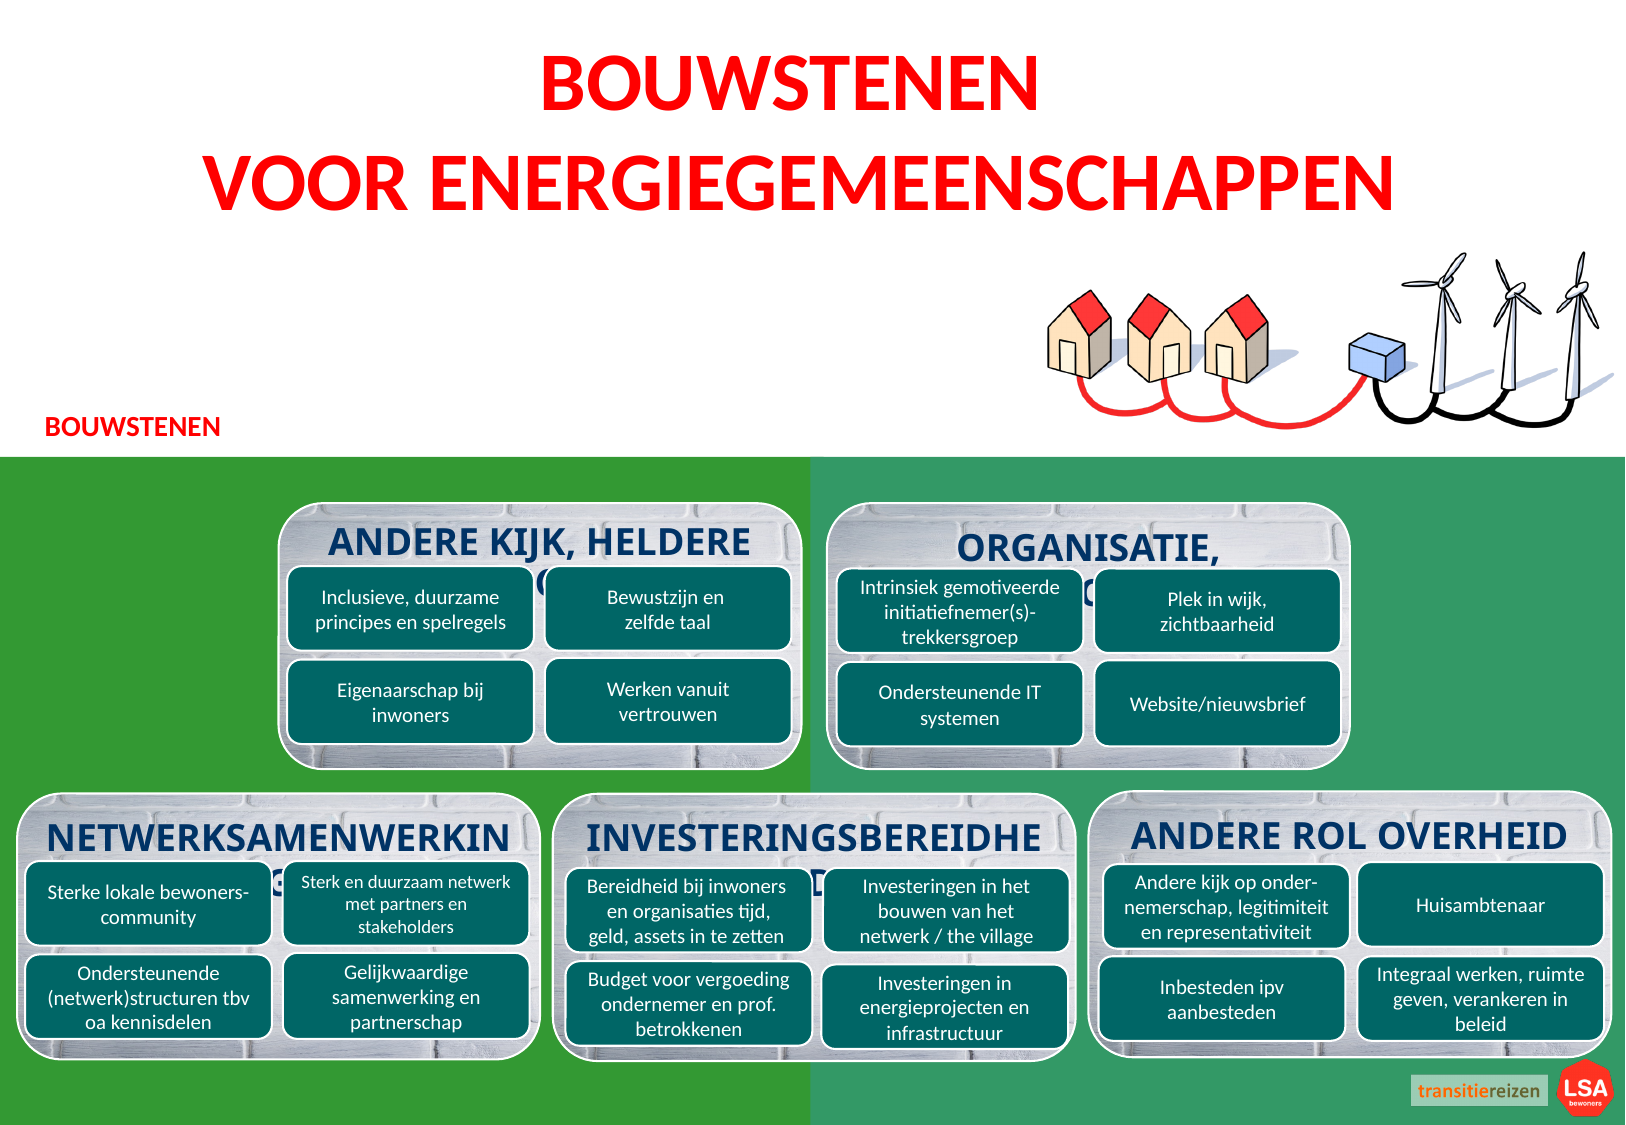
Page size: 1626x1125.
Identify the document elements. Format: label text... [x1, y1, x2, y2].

text_box Gelijkwaardige samenwerking en partnerschap [281, 951, 531, 1040]
text_box Intrinsiek gemotiveerde initiatiefnemer(s)-trekkersgroep [835, 567, 1085, 655]
text_box Website/nieuwsbrief [1093, 659, 1343, 748]
text_box Werken vanuit vertrouwen [543, 656, 793, 746]
text_box Bewustzijn en zelfde taal [543, 565, 793, 652]
text_box NETWERKSAMENWERKING [16, 792, 542, 1061]
text_box ANDERE ROL OVERHEID [1087, 790, 1613, 1059]
picture [1405, 1059, 1614, 1117]
text_box Budget voor vergoeding ondernemer en prof. betrokkenen [564, 960, 814, 1047]
text_box Sterke lokale bewoners-community [24, 859, 273, 947]
text_box Ondersteunende (netwerk)structuren tbv oa kennisdelen [24, 953, 273, 1040]
text_box BOUWSTENEN [29, 400, 247, 451]
text_box Inbesteden ipv aanbesteden [1097, 955, 1347, 1042]
picture [944, 222, 1626, 440]
text_box Huisambtenaar [1356, 860, 1606, 948]
text_box Integraal werken, ruimte geven, verankeren in beleid [1356, 955, 1606, 1042]
text_box [0, 456, 809, 1125]
text_box Plek in wijk, zichtbaarheid [1092, 567, 1342, 655]
text_box ANDERE KIJK, HELDERE PRINCIPES [277, 502, 803, 771]
text_box INVESTERINGSBEREIDHEID [551, 792, 1077, 1063]
text_box Bereidheid bij inwoners en organisaties tijd, geld, assets in te zetten [564, 866, 814, 954]
text_box BOUWSTENEN VOOR ENERGIEGEMEENSCHAPPEN [187, 20, 1412, 235]
text_box Inclusieve, duurzame principes en spelregels [286, 565, 536, 652]
text_box Ondersteunende IT systemen [835, 660, 1085, 748]
text_box [809, 456, 1625, 1125]
text_box ORGANISATIE, COMMUNICATIE, PLEK [825, 502, 1351, 771]
text_box Sterk en duurzaam netwerk met partners en stakeholders [281, 859, 531, 947]
text_box Andere kijk op onder-nemerschap, legitimiteit en representativiteit [1101, 863, 1351, 950]
text_box Investeringen in het bouwen van het netwerk / the village [821, 866, 1071, 954]
text_box Investeringen in energieprojecten en infrastructuur [820, 963, 1070, 1051]
text_box Eigenaarschap bij inwoners [286, 658, 536, 746]
